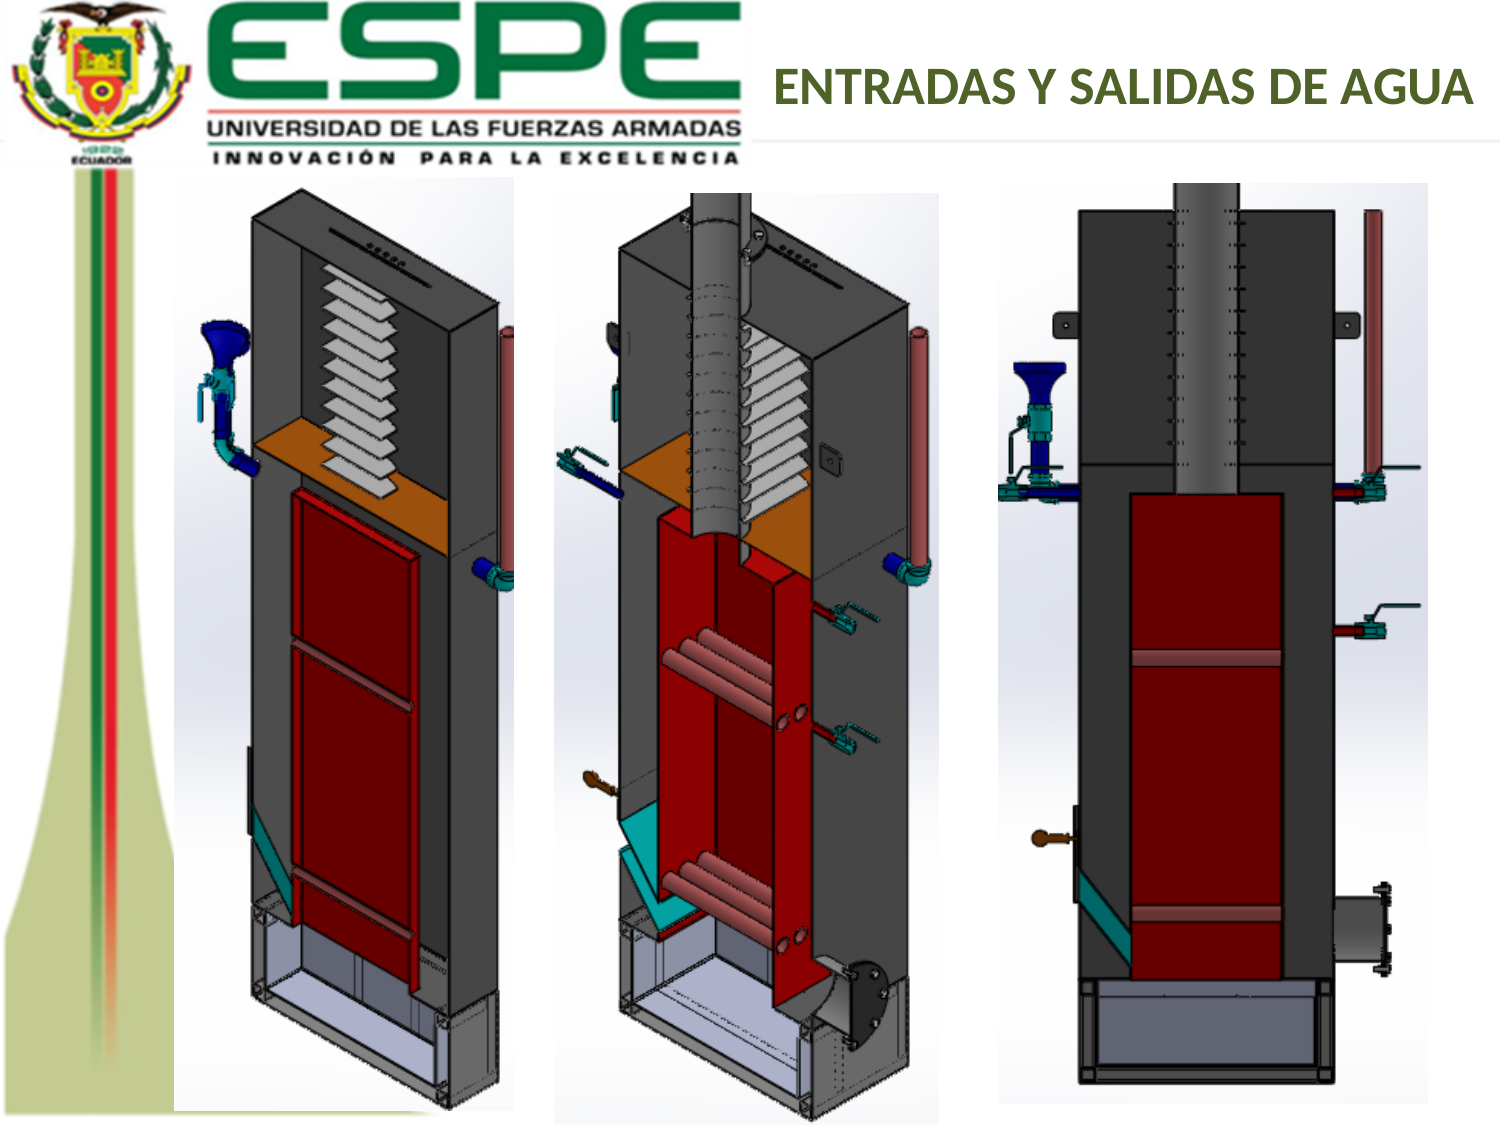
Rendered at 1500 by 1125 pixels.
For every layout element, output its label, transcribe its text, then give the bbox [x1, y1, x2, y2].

text_box ENTRADAS Y SALIDAS DE AGUA [746, 42, 1500, 194]
picture [0, 0, 1500, 1125]
